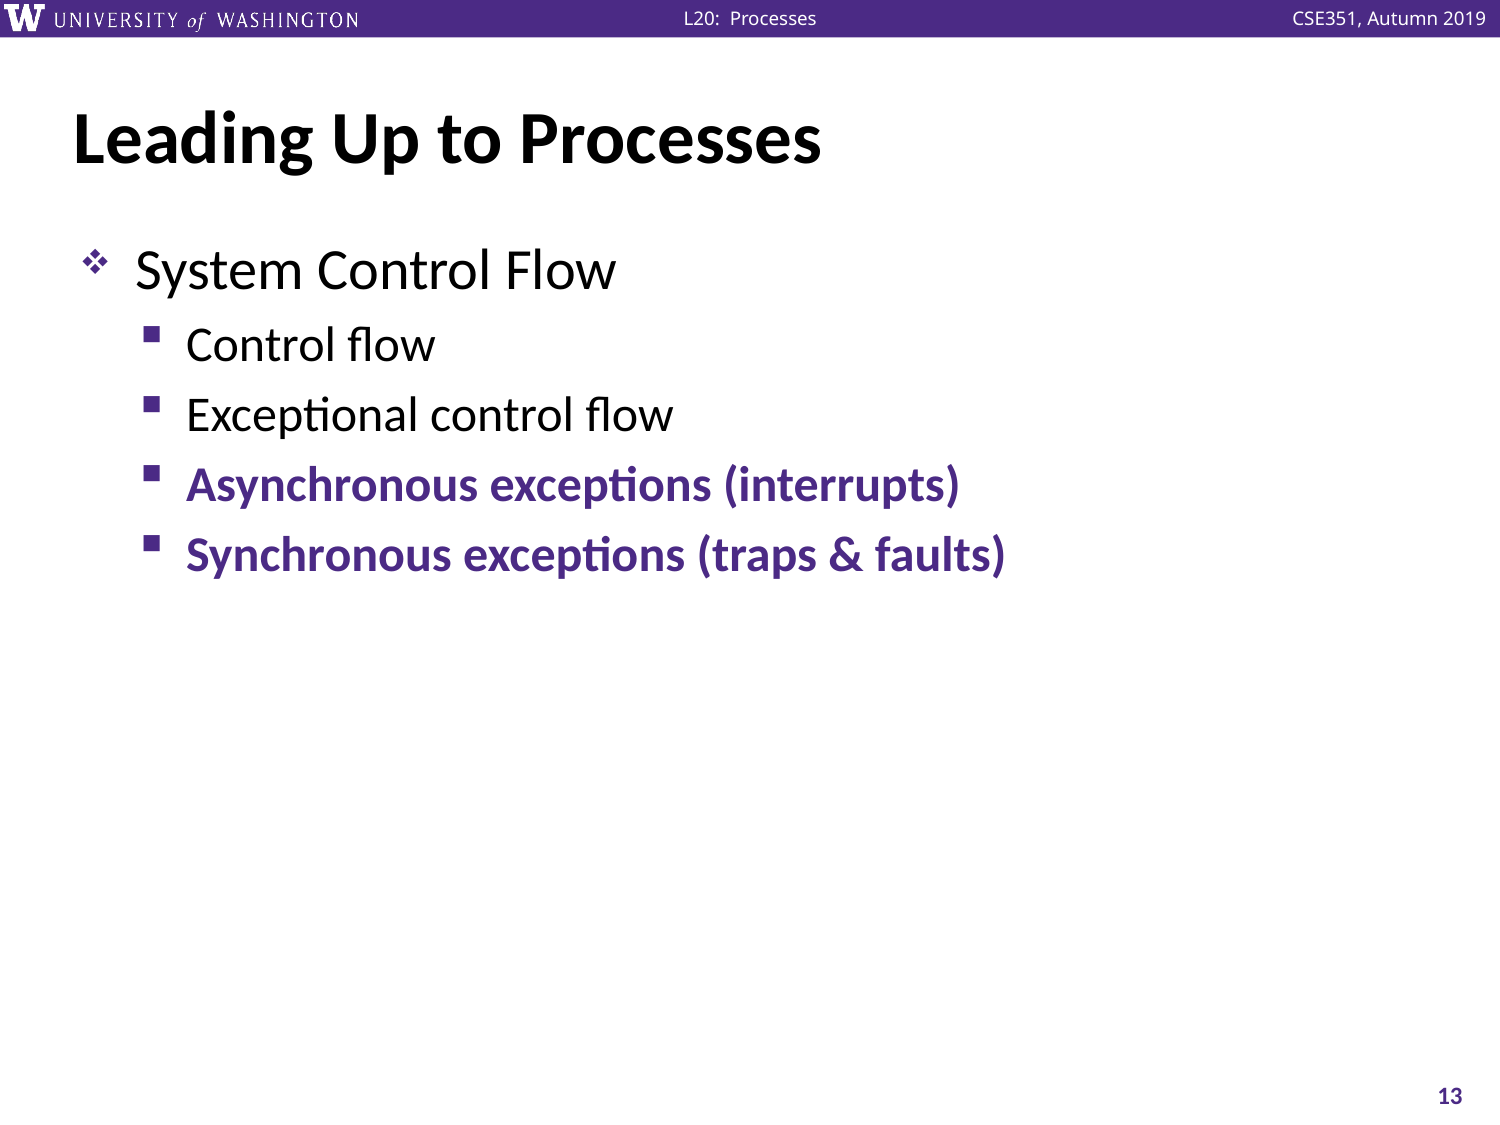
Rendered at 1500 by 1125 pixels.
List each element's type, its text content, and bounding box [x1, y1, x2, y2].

slide_number 13 [1400, 1065, 1500, 1125]
title Leading Up to Processes [58, 71, 1438, 197]
list System Control Flow Control flow Exceptional control flow Asynchronous exceptions (interrupts) Synchronous exceptions (traps & faults) [64, 223, 1438, 1040]
picture [4, 4, 358, 32]
